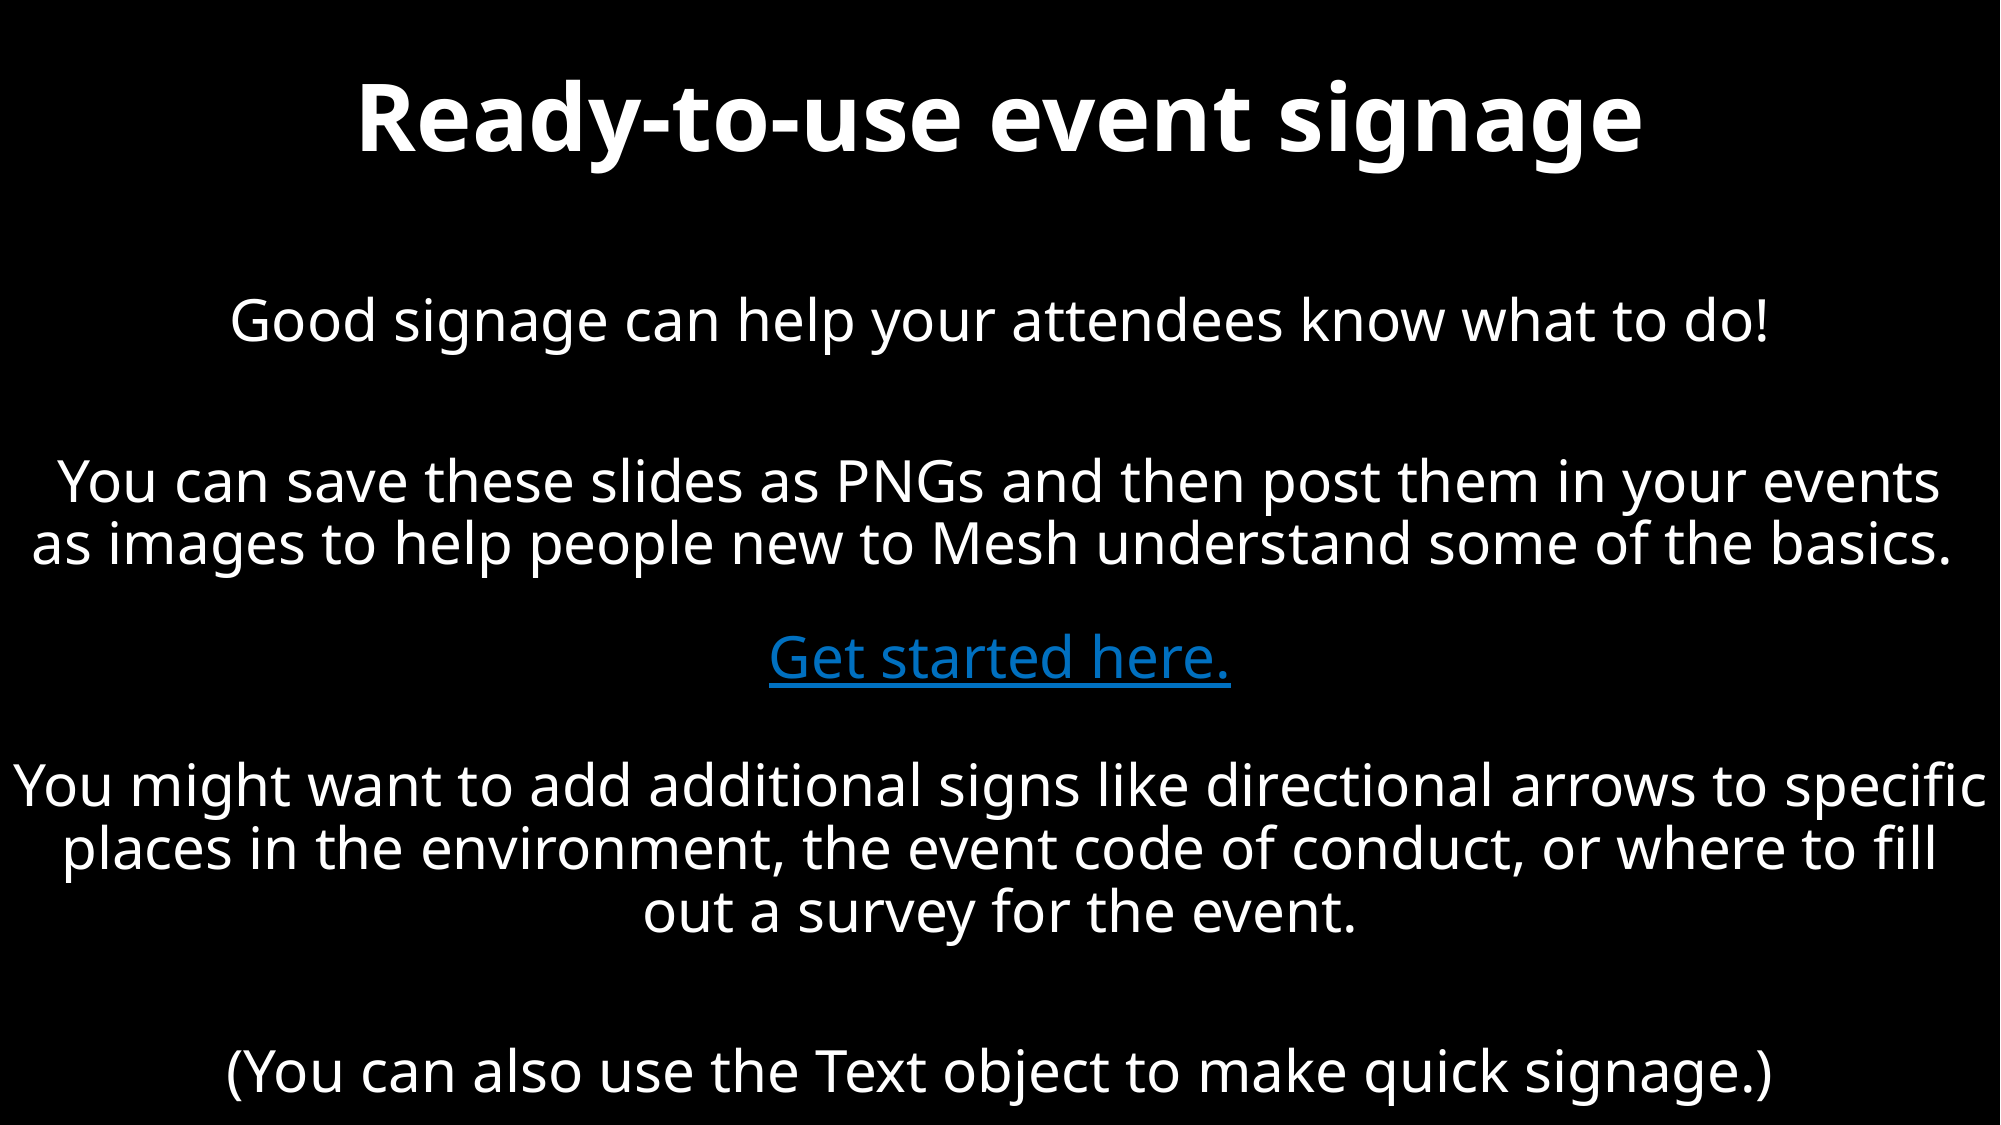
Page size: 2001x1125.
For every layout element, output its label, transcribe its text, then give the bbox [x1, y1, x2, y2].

text_box Good signage can help your attendees know what to do! You can save these slides as PNGs and then post them in your events as images to help people new to Mesh understand some of the basics. Get started here. You might want to add additional signs like directional arrows to specific places in the environment, the event code of conduct, or where to fill out a survey for the event. (You can also use the Text object to make quick signage.) [0, 197, 2000, 1043]
title Ready-to-use event signage [0, 62, 2000, 178]
